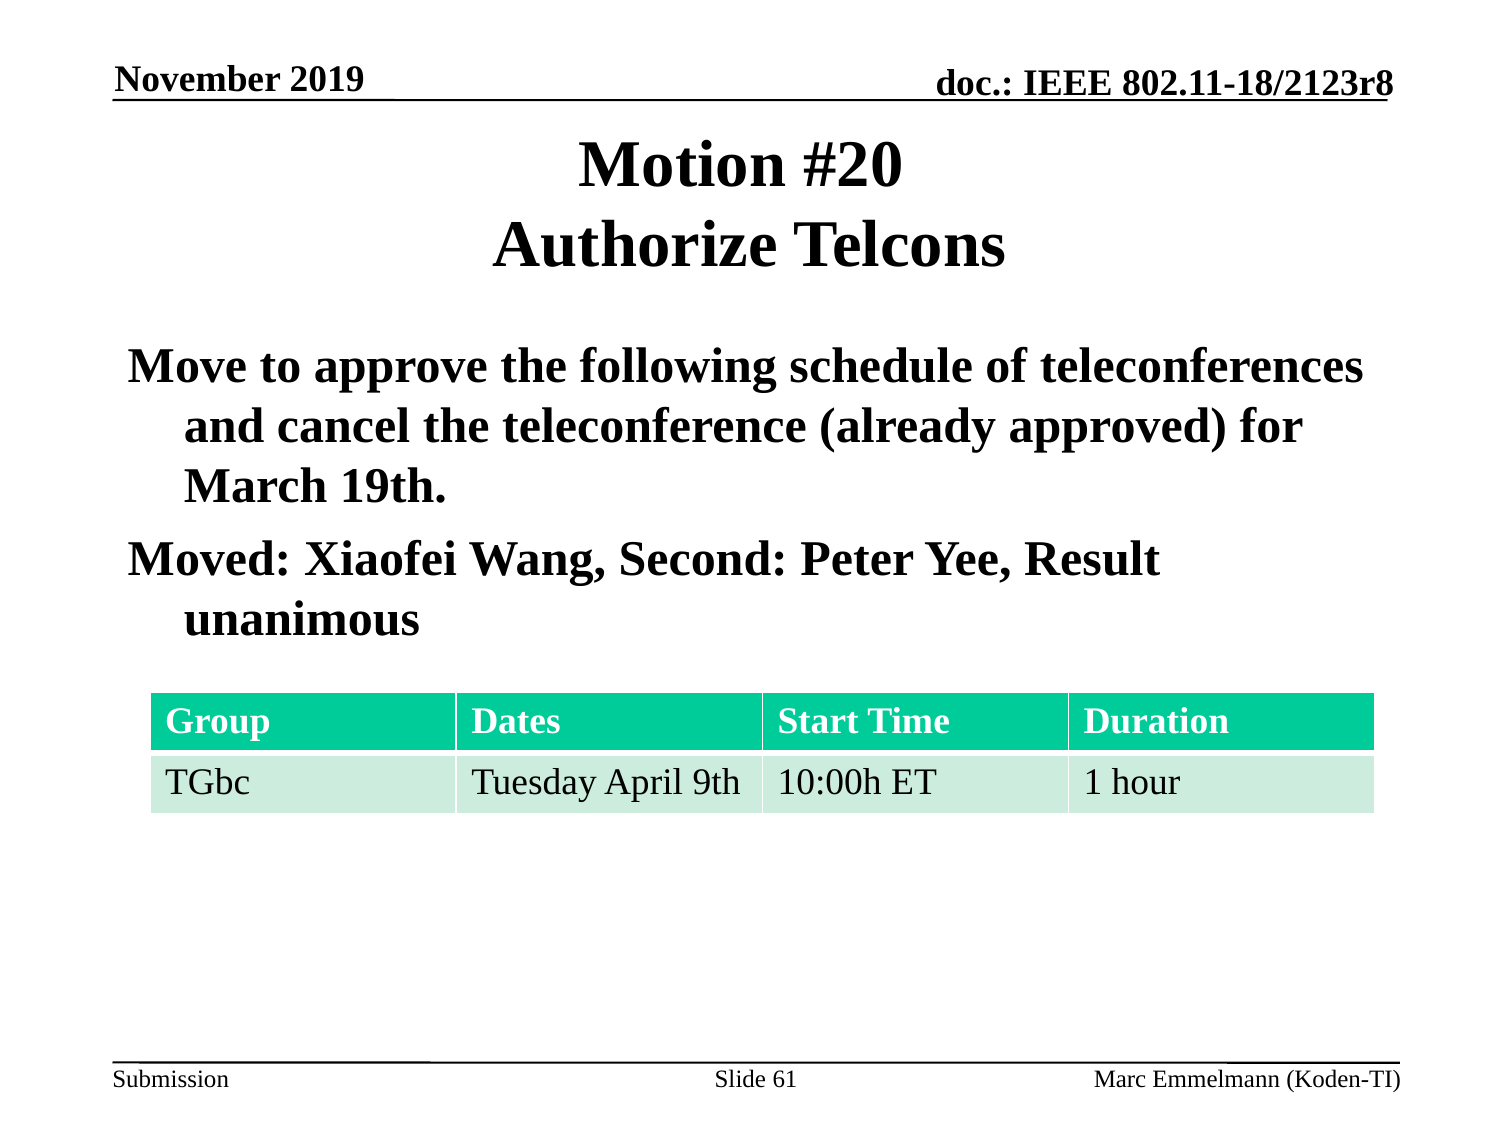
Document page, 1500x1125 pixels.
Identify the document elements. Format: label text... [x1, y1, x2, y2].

table_header Start Time [763, 693, 1068, 750]
table_cell TGbc [151, 756, 455, 813]
list Move to approve the following schedule of teleconferences and cancel the teleconference (already approved) for March 19th. Moved: Xiaofei Wang, Second: Peter Yee, Result unanimous [112, 324, 1388, 658]
table_cell 1 hour [1069, 756, 1374, 813]
title Motion #20 Authorize Telcons [112, 112, 1388, 288]
table_header Duration [1069, 693, 1374, 750]
footer Marc Emmelmann (Koden-TI) [878, 1061, 1402, 1093]
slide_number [114, 54, 423, 100]
slide_number Slide 61 [712, 1061, 800, 1123]
table_header Dates [457, 693, 762, 750]
table_cell 10:00h ET [763, 756, 1068, 813]
table_cell Tuesday April 9th [457, 756, 762, 813]
table_header Group [151, 693, 455, 750]
